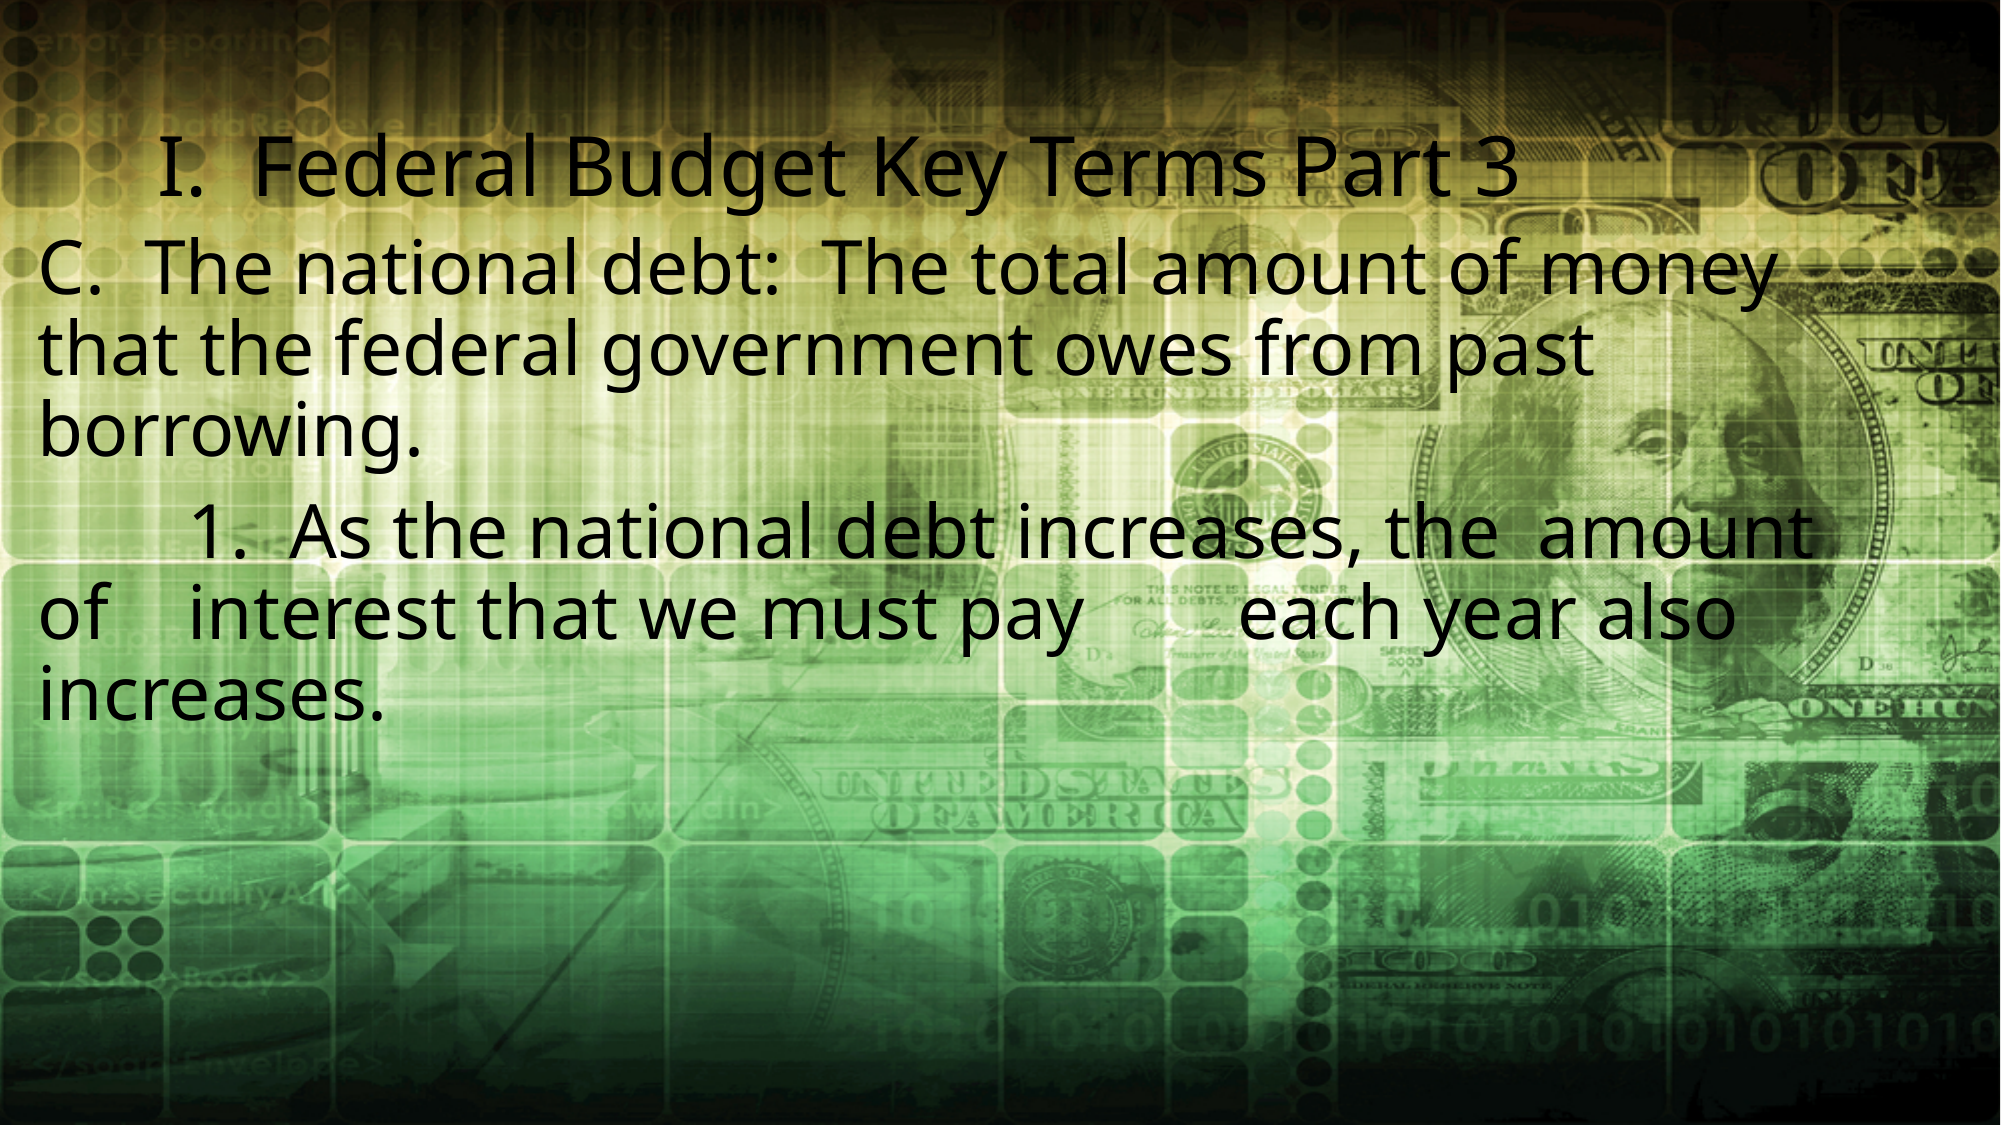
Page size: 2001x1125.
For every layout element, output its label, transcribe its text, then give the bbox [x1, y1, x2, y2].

subtitle C. The national debt: The total amount of money that the federal government owes from past borrowing. 1. As the national debt increases, the amount of interest that we must pay each year also increases. [22, 222, 1834, 1093]
picture [0, 0, 2001, 1125]
title I. Federal Budget Key Terms Part 3 [22, 106, 1680, 222]
